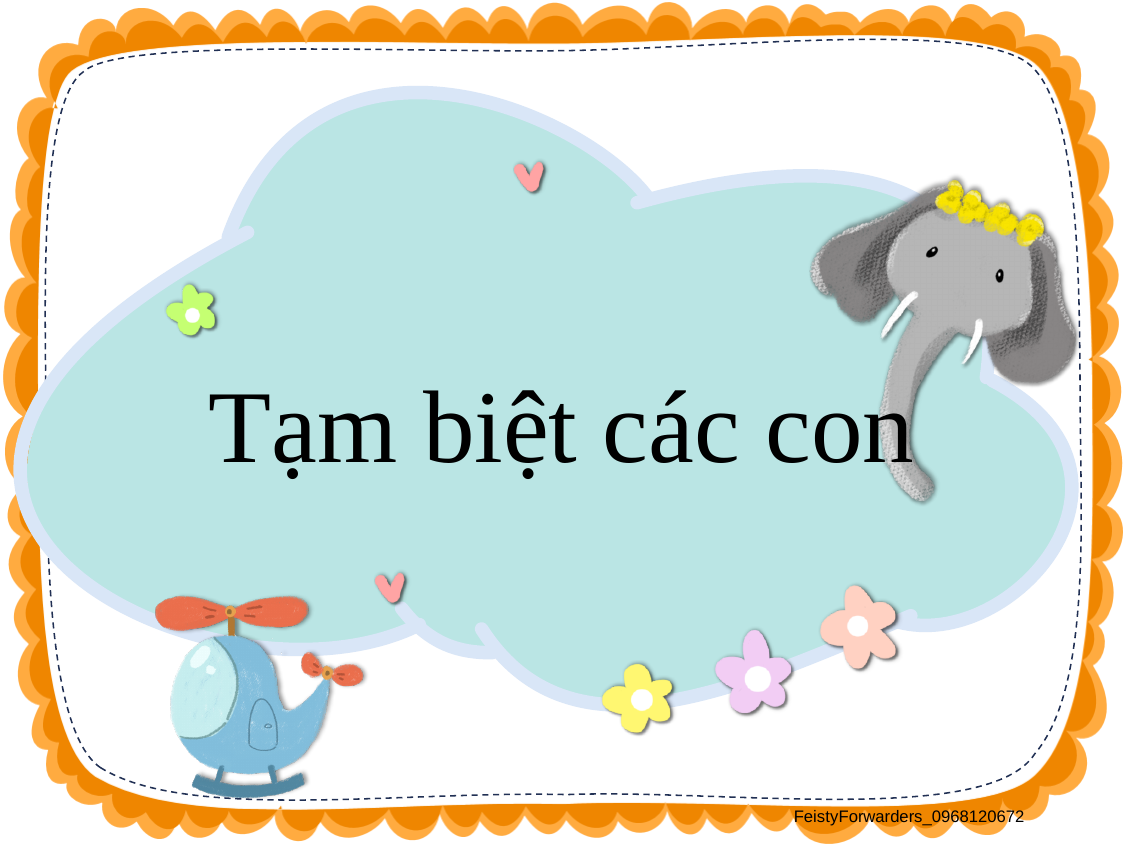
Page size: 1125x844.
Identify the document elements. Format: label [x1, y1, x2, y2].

picture [0, 0, 1125, 844]
text_box [19, 92, 1073, 706]
